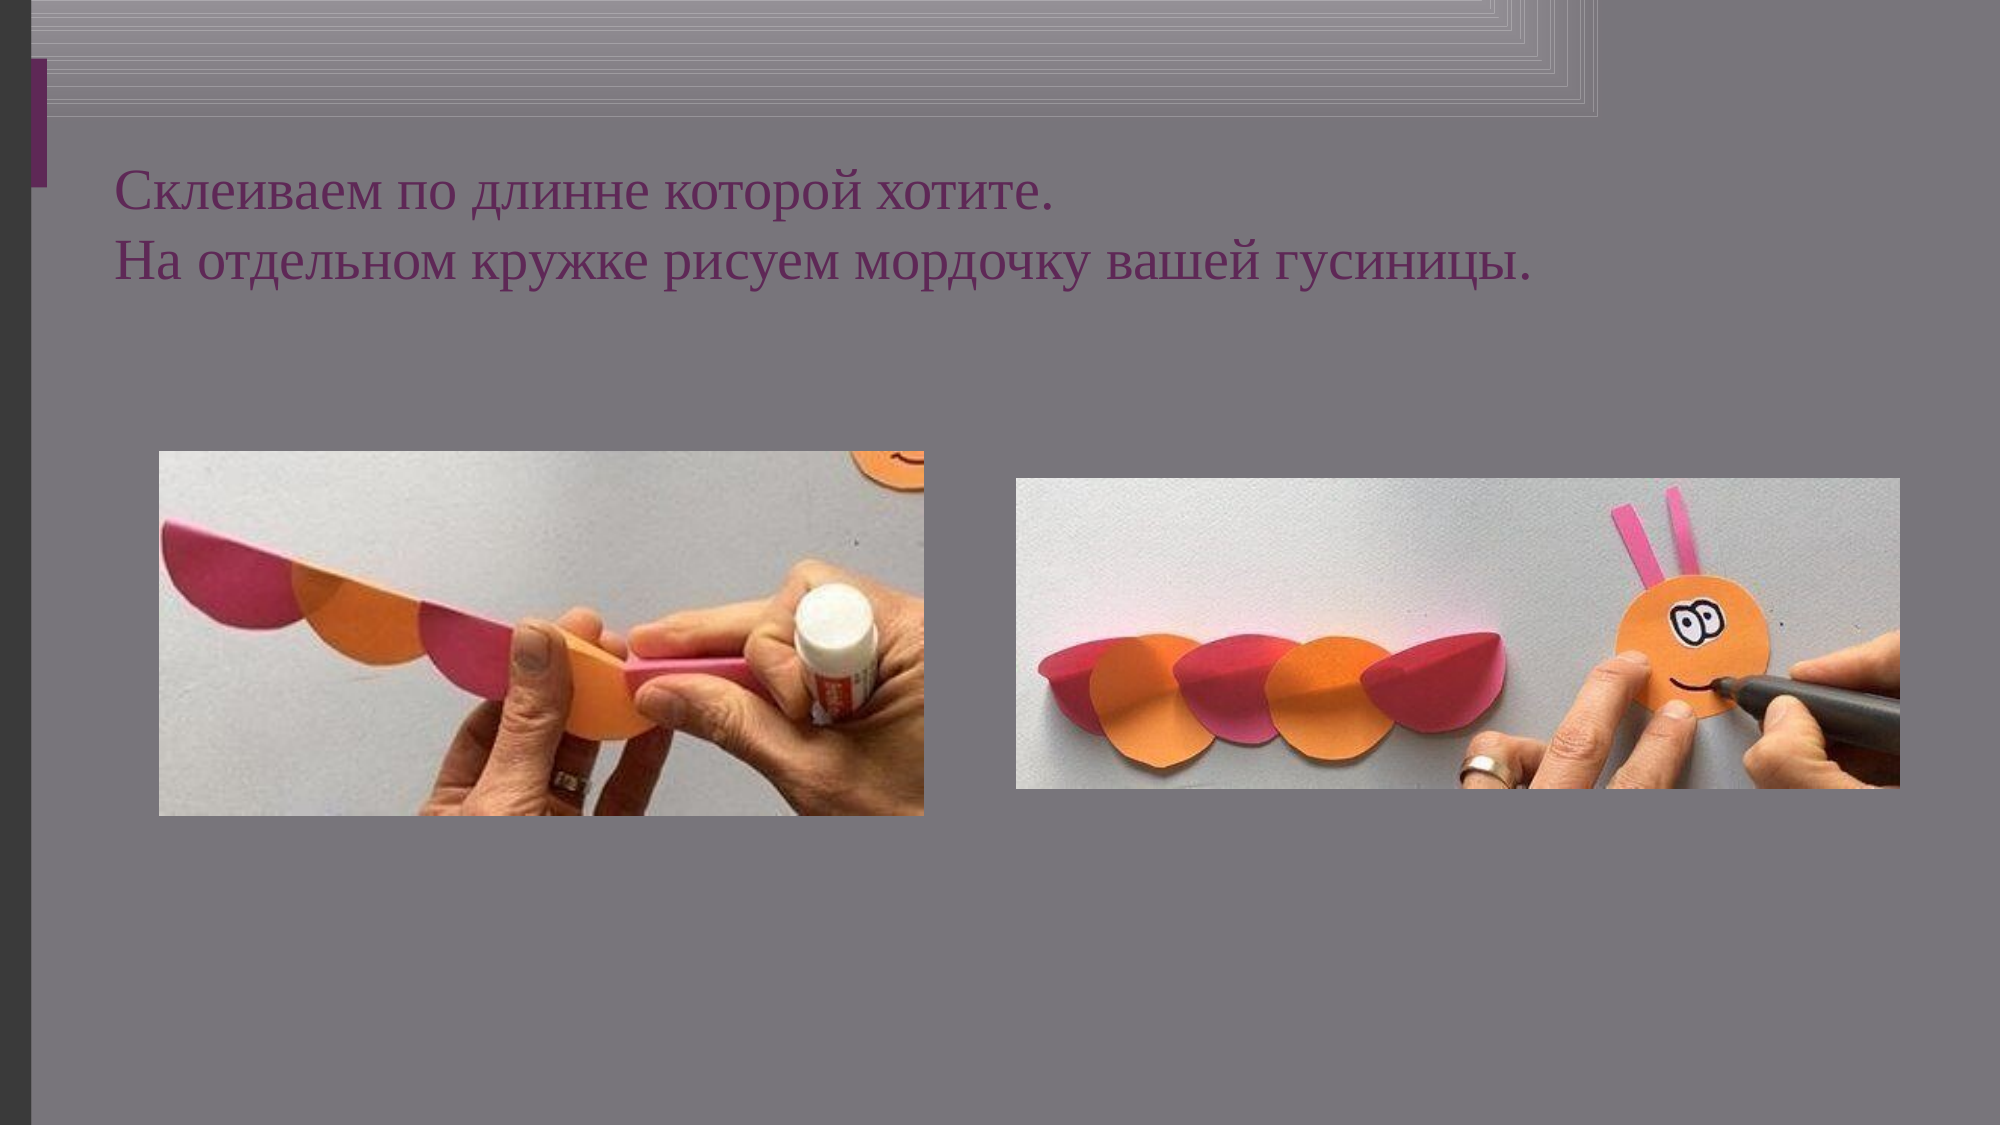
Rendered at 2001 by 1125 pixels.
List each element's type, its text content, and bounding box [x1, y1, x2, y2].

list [159, 451, 925, 817]
title Склеиваем по длинне которой хотите. На отдельном кружке рисуем мордочку вашей гусиницы. [99, 45, 1900, 398]
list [1016, 478, 1901, 789]
